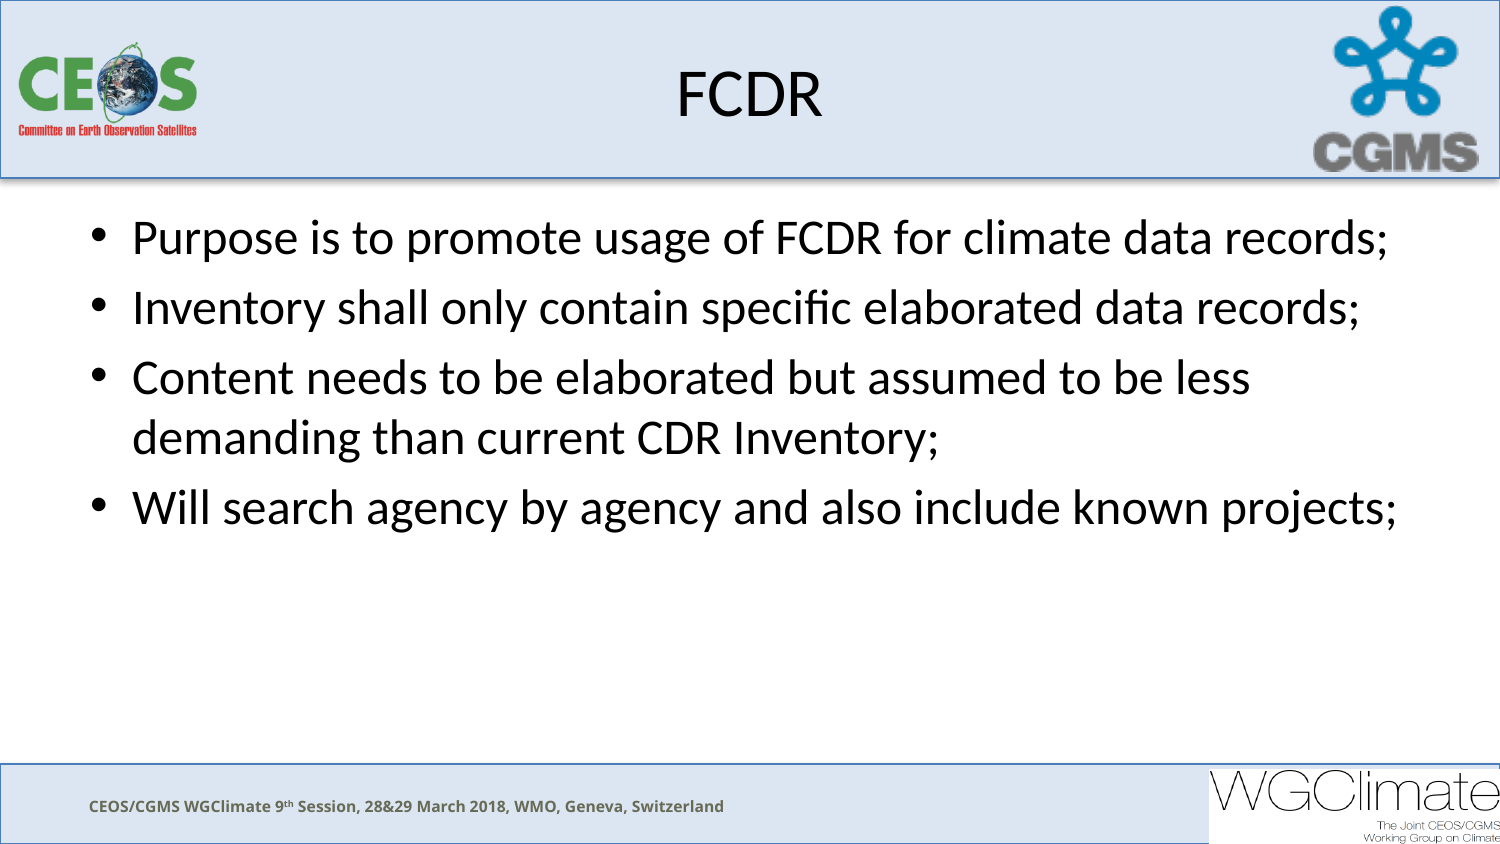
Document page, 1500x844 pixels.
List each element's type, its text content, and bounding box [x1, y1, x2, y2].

title FCDR [237, 18, 1263, 159]
picture [1, 24, 214, 153]
list Purpose is to promote usage of FCDR for climate data records; Inventory shall only contain specific elaborated data records; Content needs to be elaborated but assumed to be less demanding than current CDR Inventory; Will search agency by agency and also include known projects; [75, 196, 1425, 754]
picture [1209, 769, 1500, 844]
picture [1313, 5, 1479, 172]
